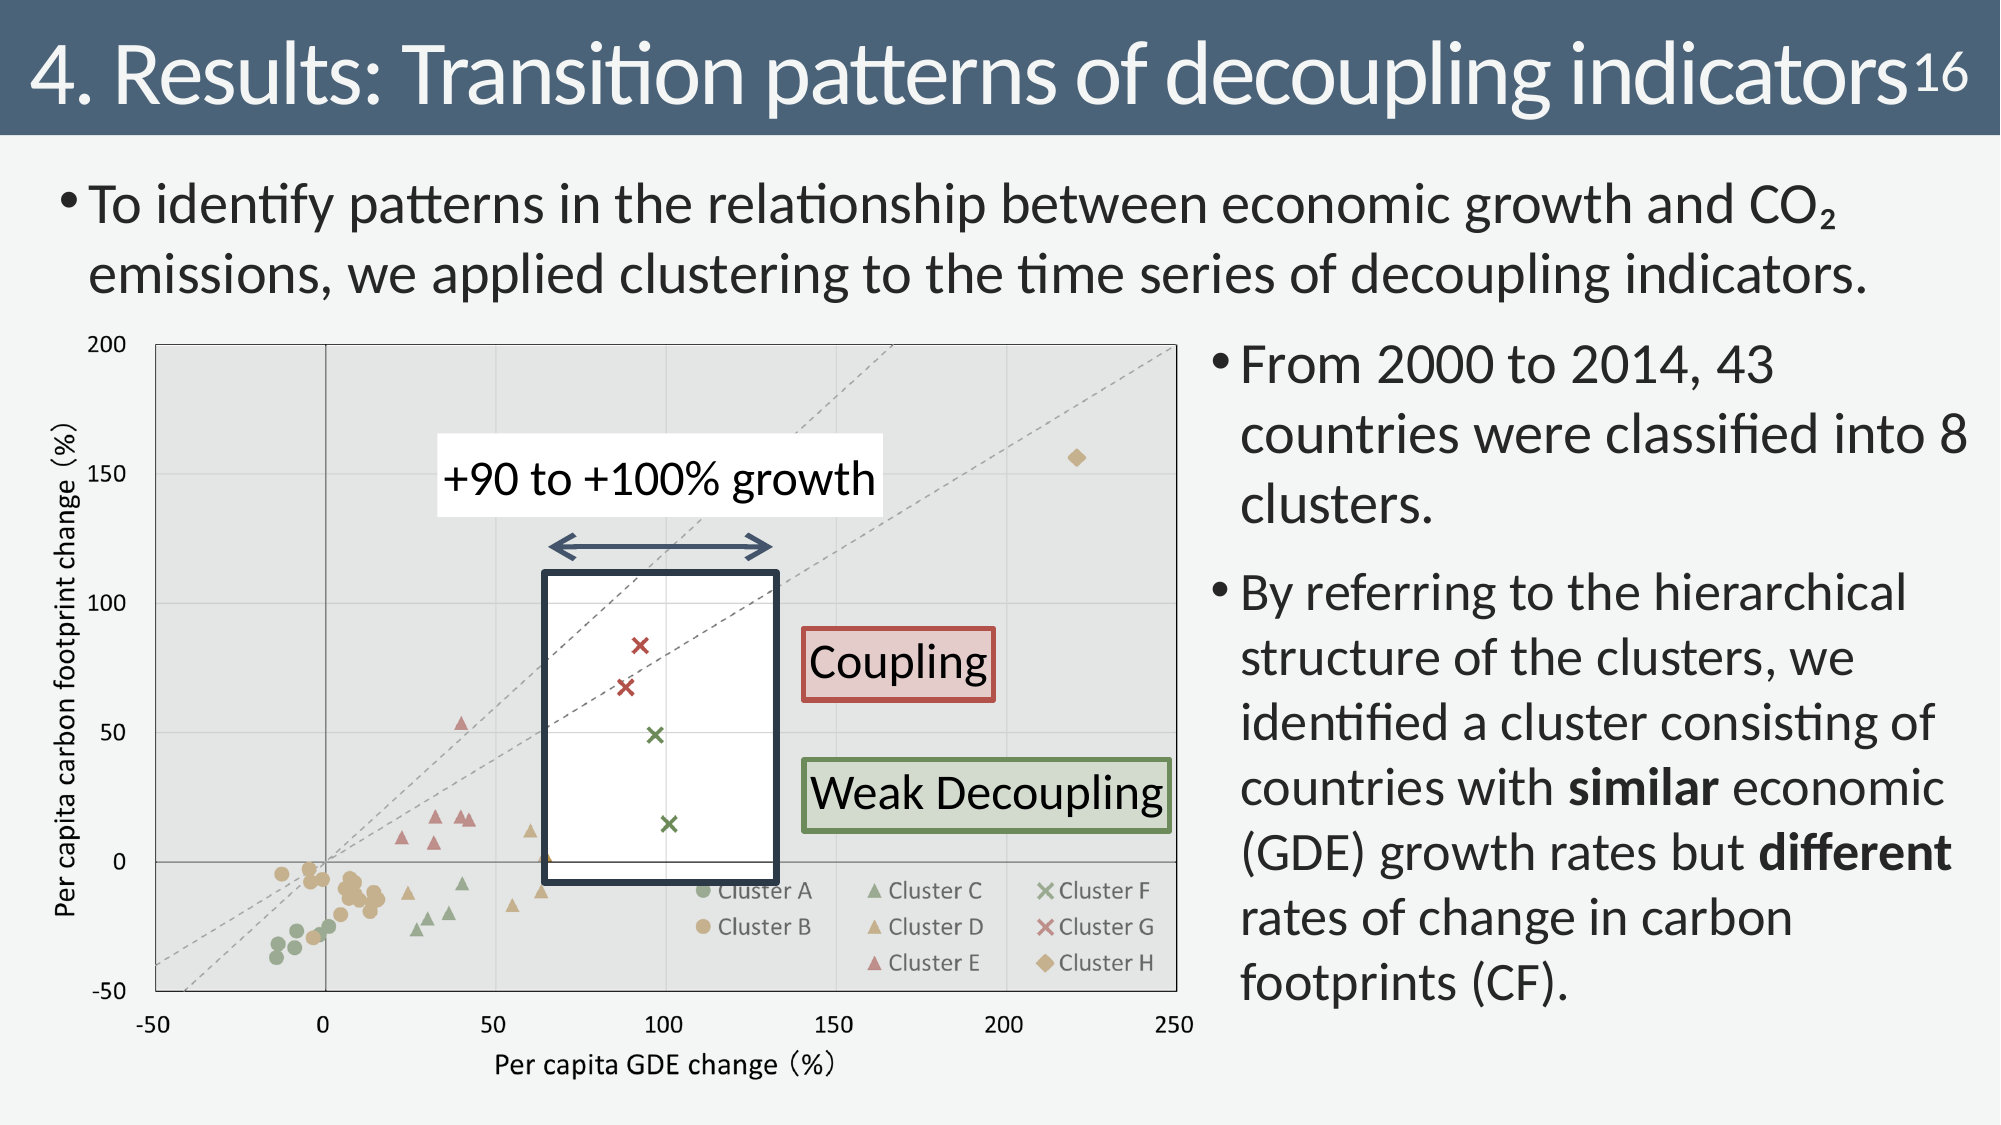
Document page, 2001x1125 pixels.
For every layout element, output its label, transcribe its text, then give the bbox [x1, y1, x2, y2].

list To identify patterns in the relationship between economic growth and CO₂ emissions, we applied clustering to the time series of decoupling indicators. From 2000 to 2014, 43 countries were classified into 8 clusters. By referring to the hierarchical structure of the clusters, we identified a cluster consisting of countries with similar economic (GDE) growth rates but different rates of change in carbon footprints (CF). [29, 164, 1971, 1096]
picture [29, 323, 1211, 1096]
title 4. Results: Transition patterns of decoupling indicators [0, 75, 2000, 135]
text_box [0, 0, 2000, 75]
